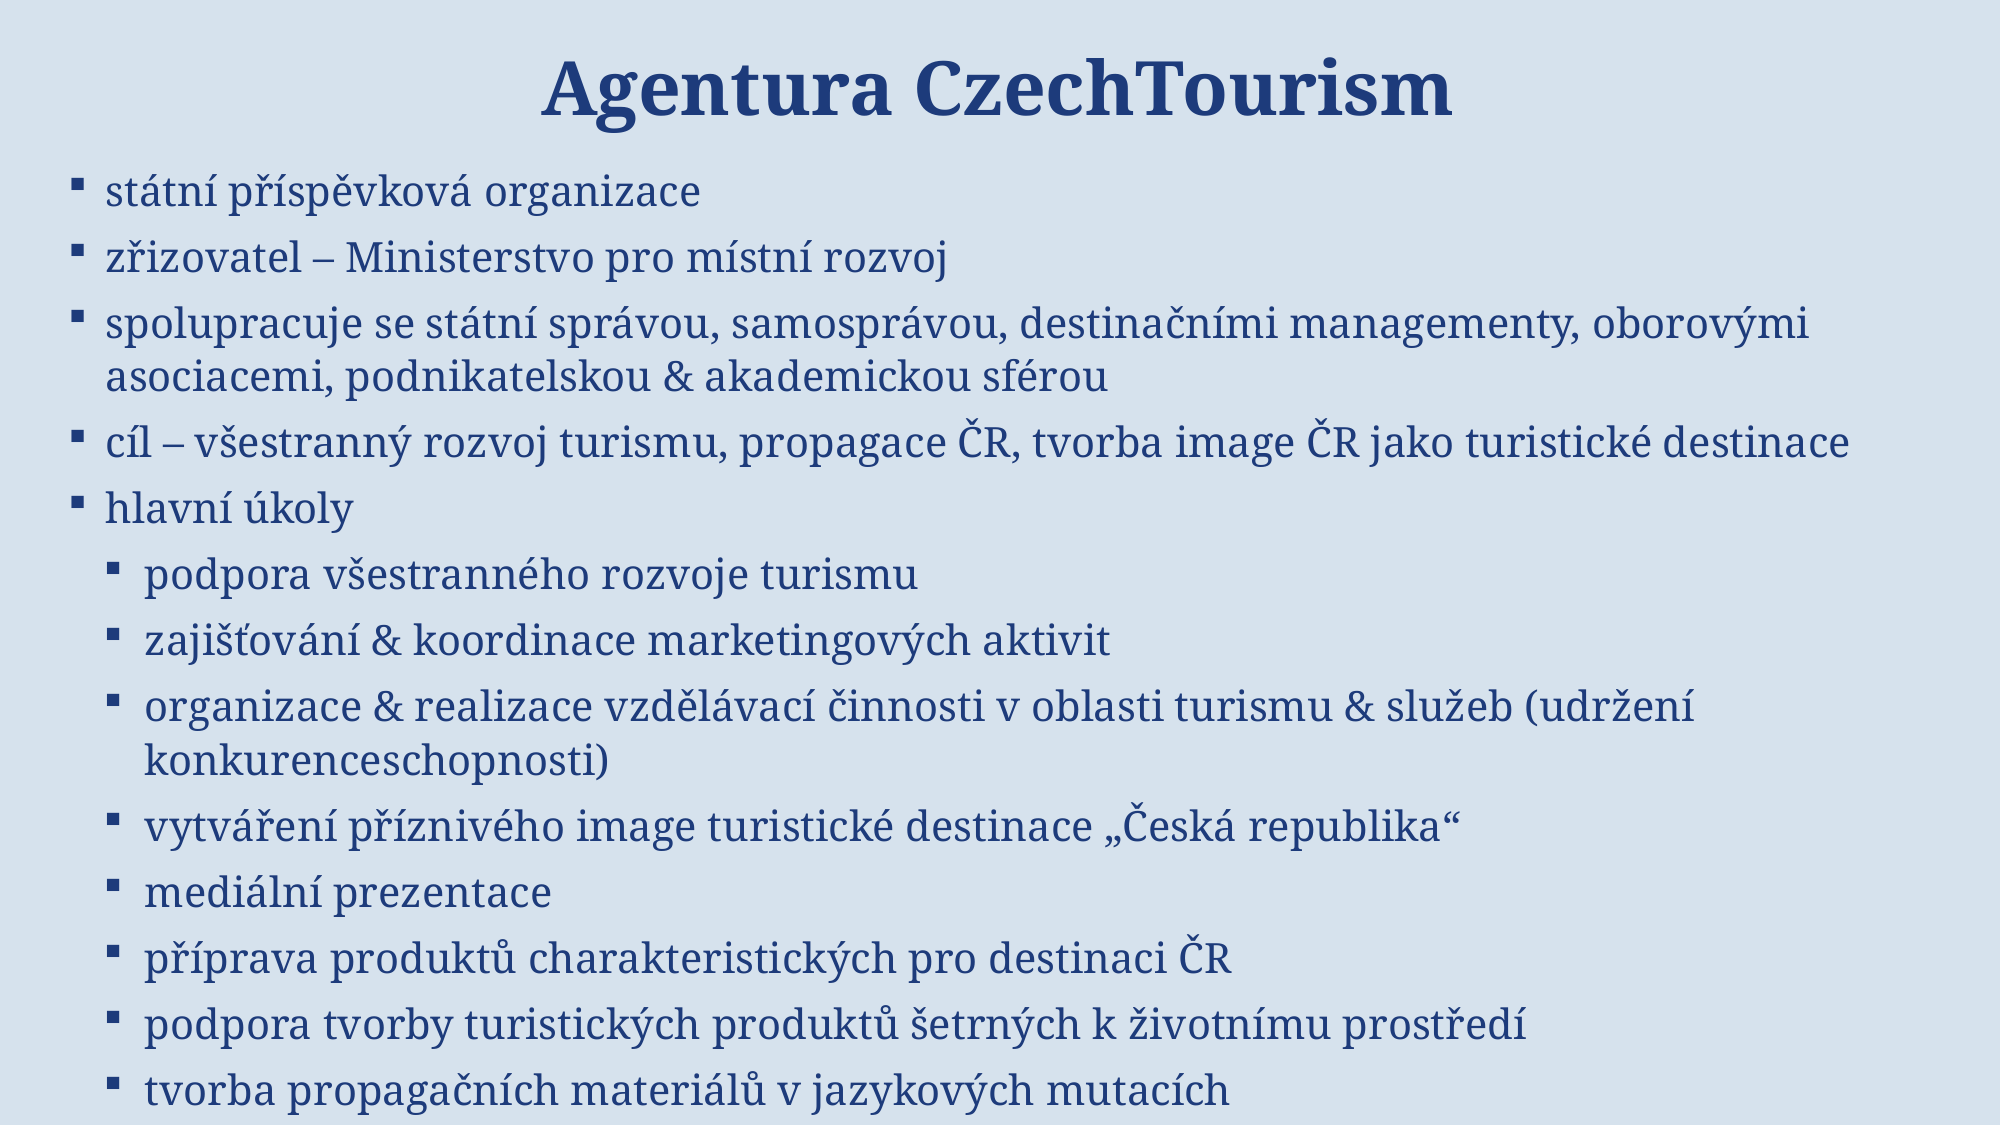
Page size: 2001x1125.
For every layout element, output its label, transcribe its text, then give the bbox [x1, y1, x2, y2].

title Agentura CzechTourism [53, 11, 1943, 172]
list státní příspěvková organizace zřizovatel – Ministerstvo pro místní rozvoj spolupracuje se státní správou, samosprávou, destinačními managementy, oborovými asociacemi, podnikatelskou & akademickou sférou cíl – všestranný rozvoj turismu, propagace ČR, tvorba image ČR jako turistické destinace hlavní úkoly podpora všestranného rozvoje turismu zajišťování & koordinace marketingových aktivit organizace & realizace vzdělávací činnosti v oblasti turismu & služeb (udržení konkurenceschopnosti) vytváření příznivého image turistické destinace „Česká republika“ mediální prezentace příprava produktů charakteristických pro destinaci ČR podpora tvorby turistických produktů šetrných k životnímu prostředí tvorba propagačních materiálů v jazykových mutacích [53, 172, 1943, 1117]
